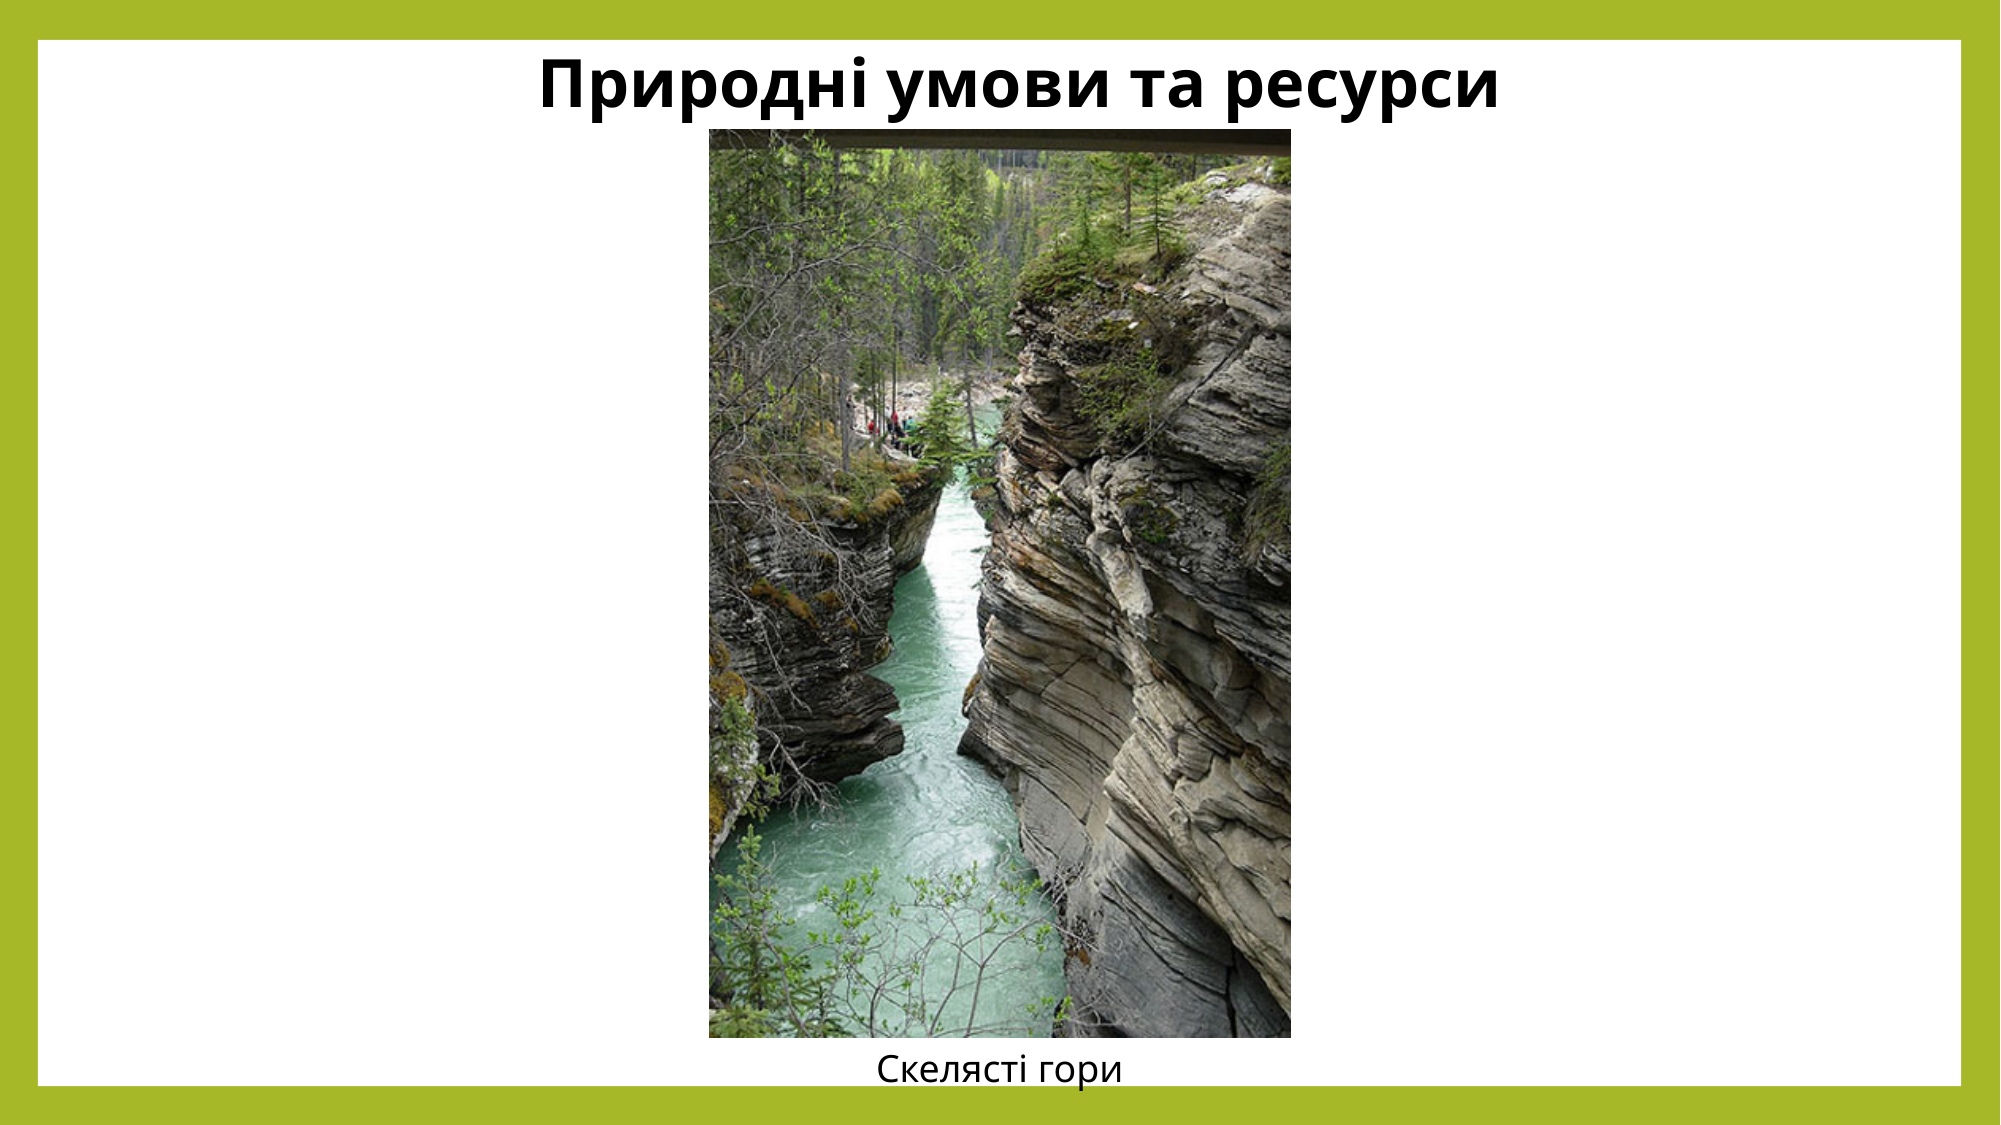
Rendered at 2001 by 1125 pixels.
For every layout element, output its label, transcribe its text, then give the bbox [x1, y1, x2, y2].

text_box Скелясті гори [861, 1047, 1139, 1098]
picture [708, 129, 1292, 1039]
text_box Природні умови та ресурси [522, 33, 1518, 129]
